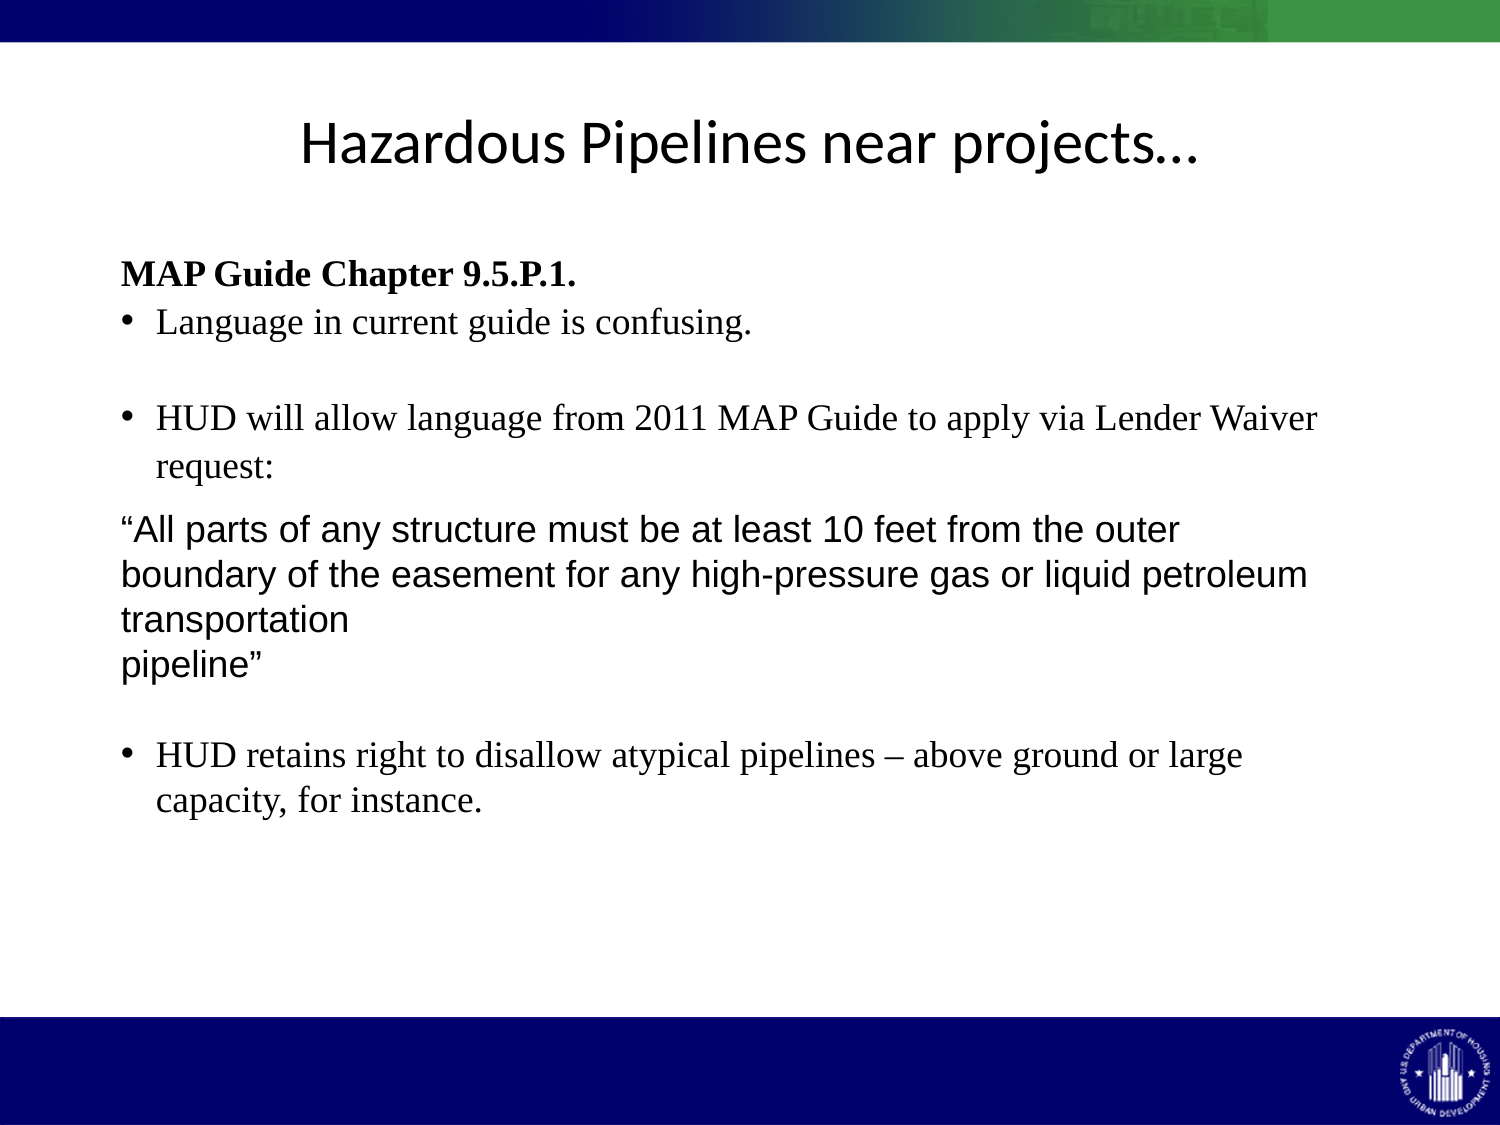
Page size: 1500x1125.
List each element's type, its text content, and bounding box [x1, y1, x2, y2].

title Hazardous Pipelines near projects… [75, 45, 1425, 233]
picture [0, 0, 1500, 1125]
text_box MAP Guide Chapter 9.5.P.1. Language in current guide is confusing. HUD will allow language from 2011 MAP Guide to apply via Lender Waiver request: “All parts of any structure must be at least 10 feet from the outer boundary of the easement for any high-pressure gas or liquid petroleum transportation pipeline” HUD retains right to disallow atypical pipelines – above ground or large capacity, for instance. [106, 193, 1354, 1125]
